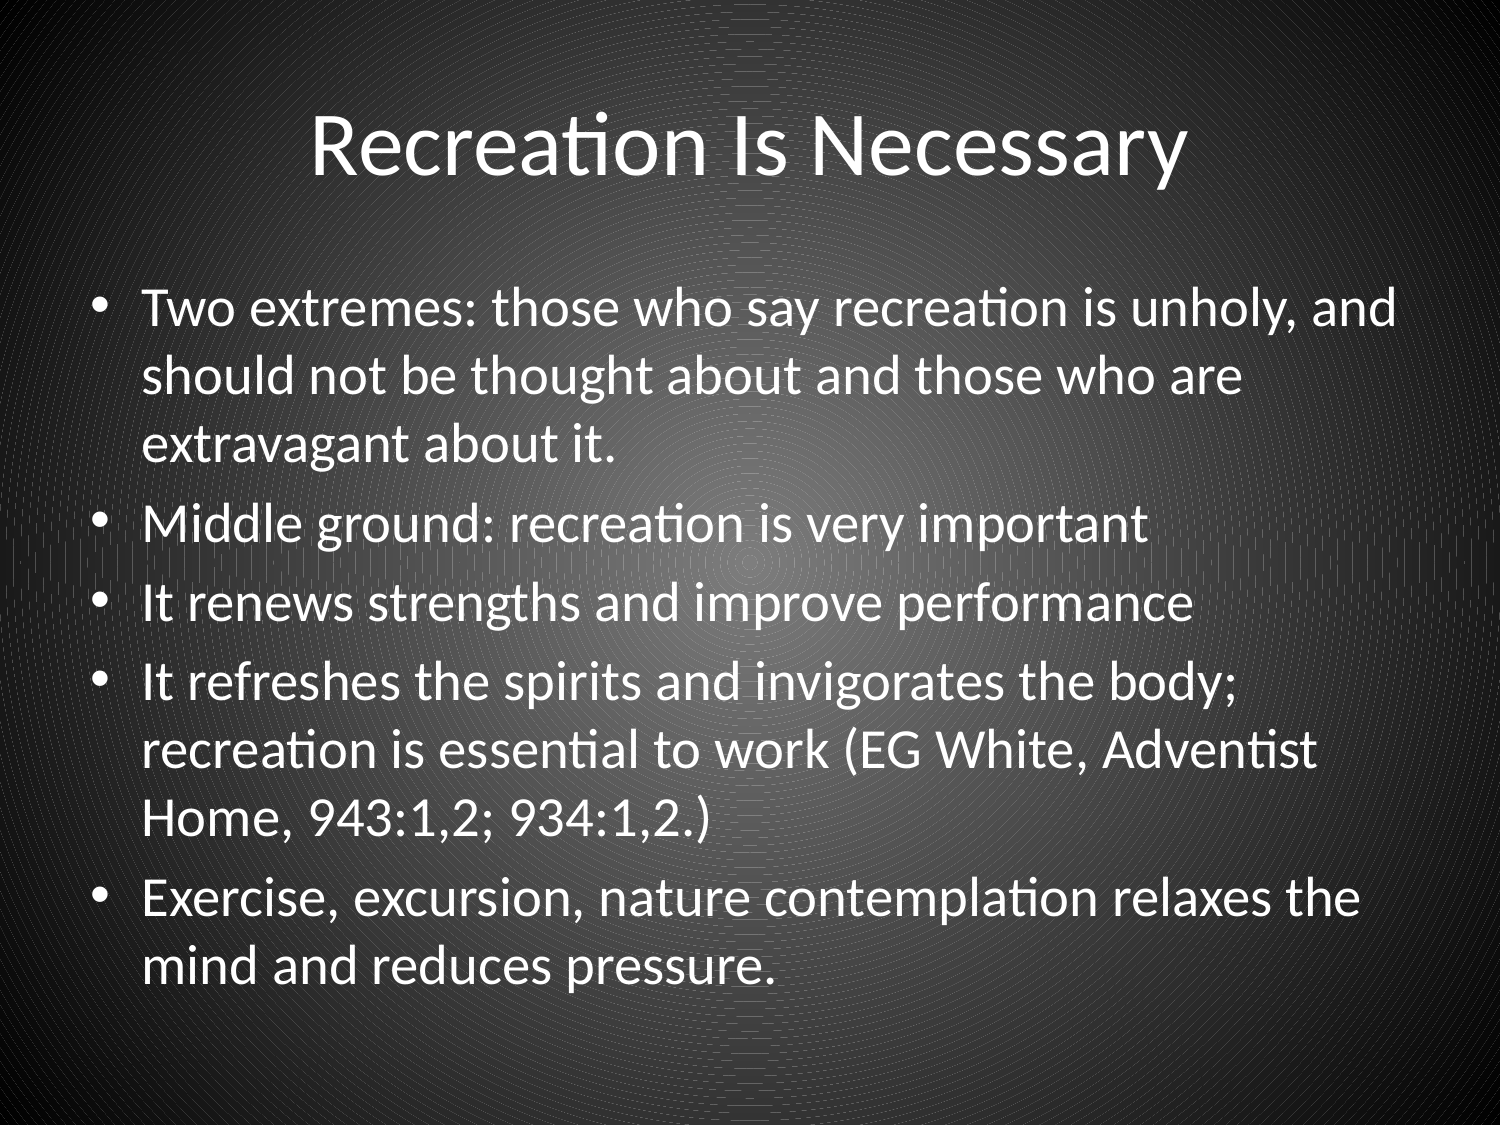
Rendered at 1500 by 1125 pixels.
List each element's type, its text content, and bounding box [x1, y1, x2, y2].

title Recreation Is Necessary [75, 45, 1425, 233]
list Two extremes: those who say recreation is unholy, and should not be thought about and those who are extravagant about it. Middle ground: recreation is very important It renews strengths and improve performance It refreshes the spirits and invigorates the body; recreation is essential to work (EG White, Adventist Home, 943:1,2; 934:1,2.) Exercise, excursion, nature contemplation relaxes the mind and reduces pressure. [75, 262, 1425, 1005]
